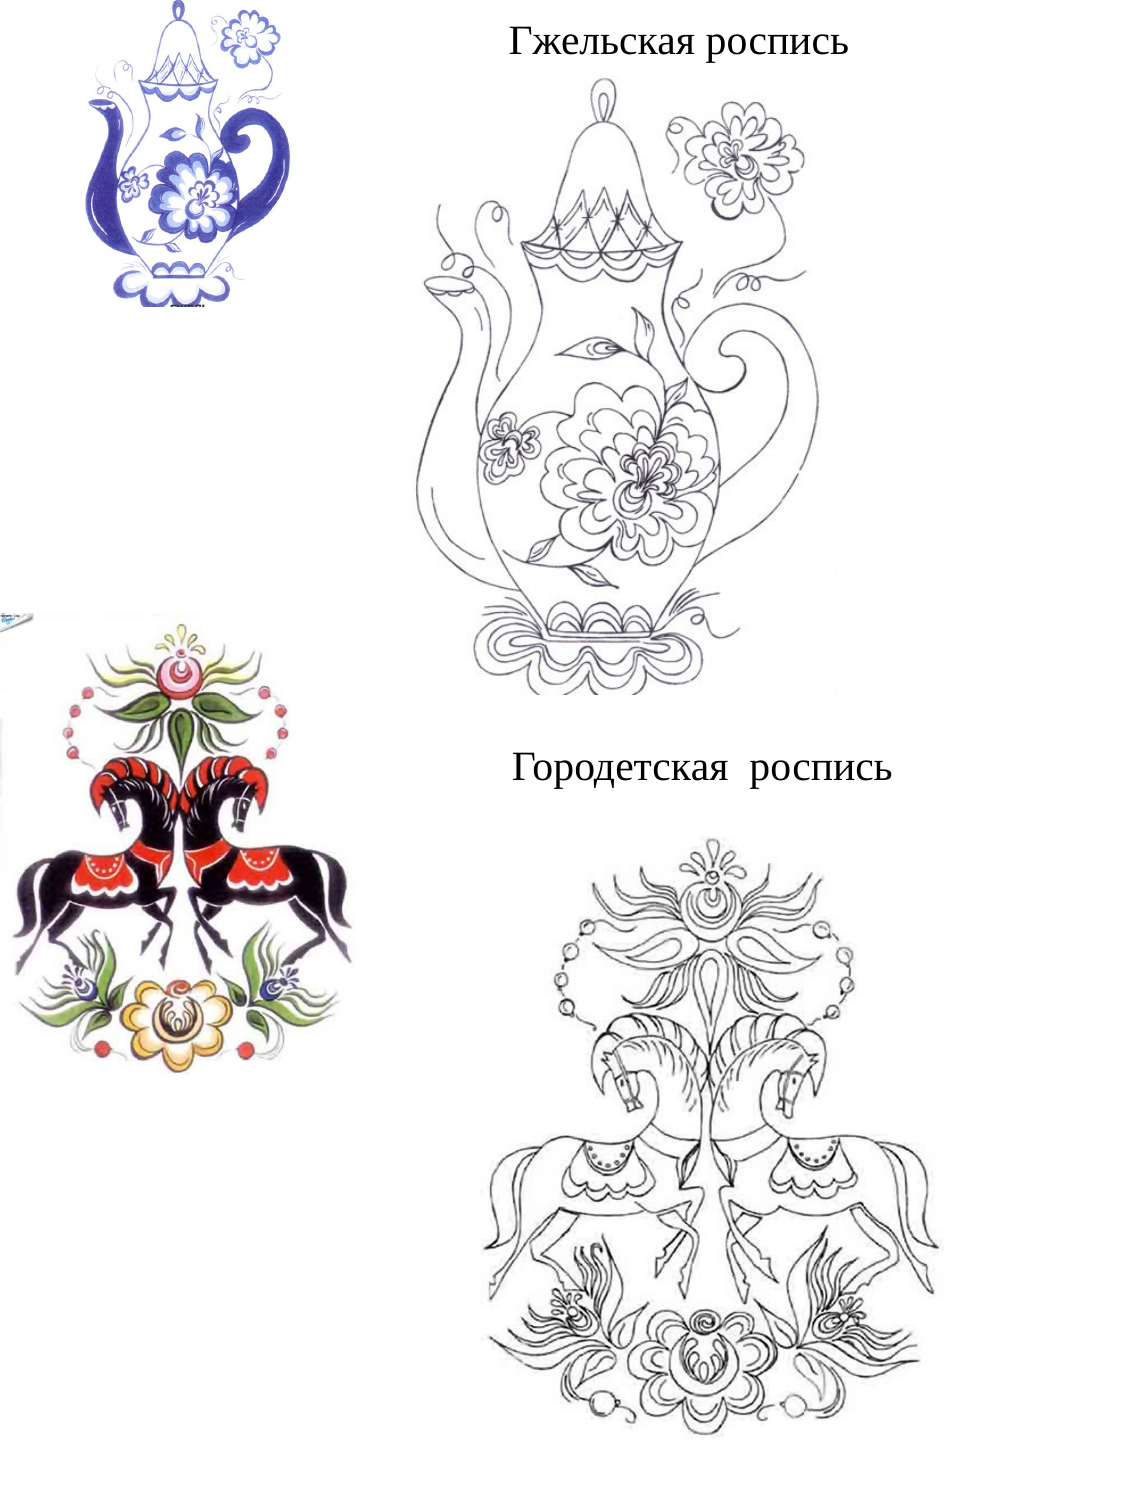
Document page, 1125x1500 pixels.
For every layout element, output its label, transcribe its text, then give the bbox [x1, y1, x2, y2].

picture [373, 76, 838, 696]
text_box Городетская роспись [367, 726, 1125, 802]
picture [0, 613, 362, 1081]
title Гжельская роспись [304, 0, 1125, 76]
picture [467, 836, 965, 1500]
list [77, 0, 303, 307]
